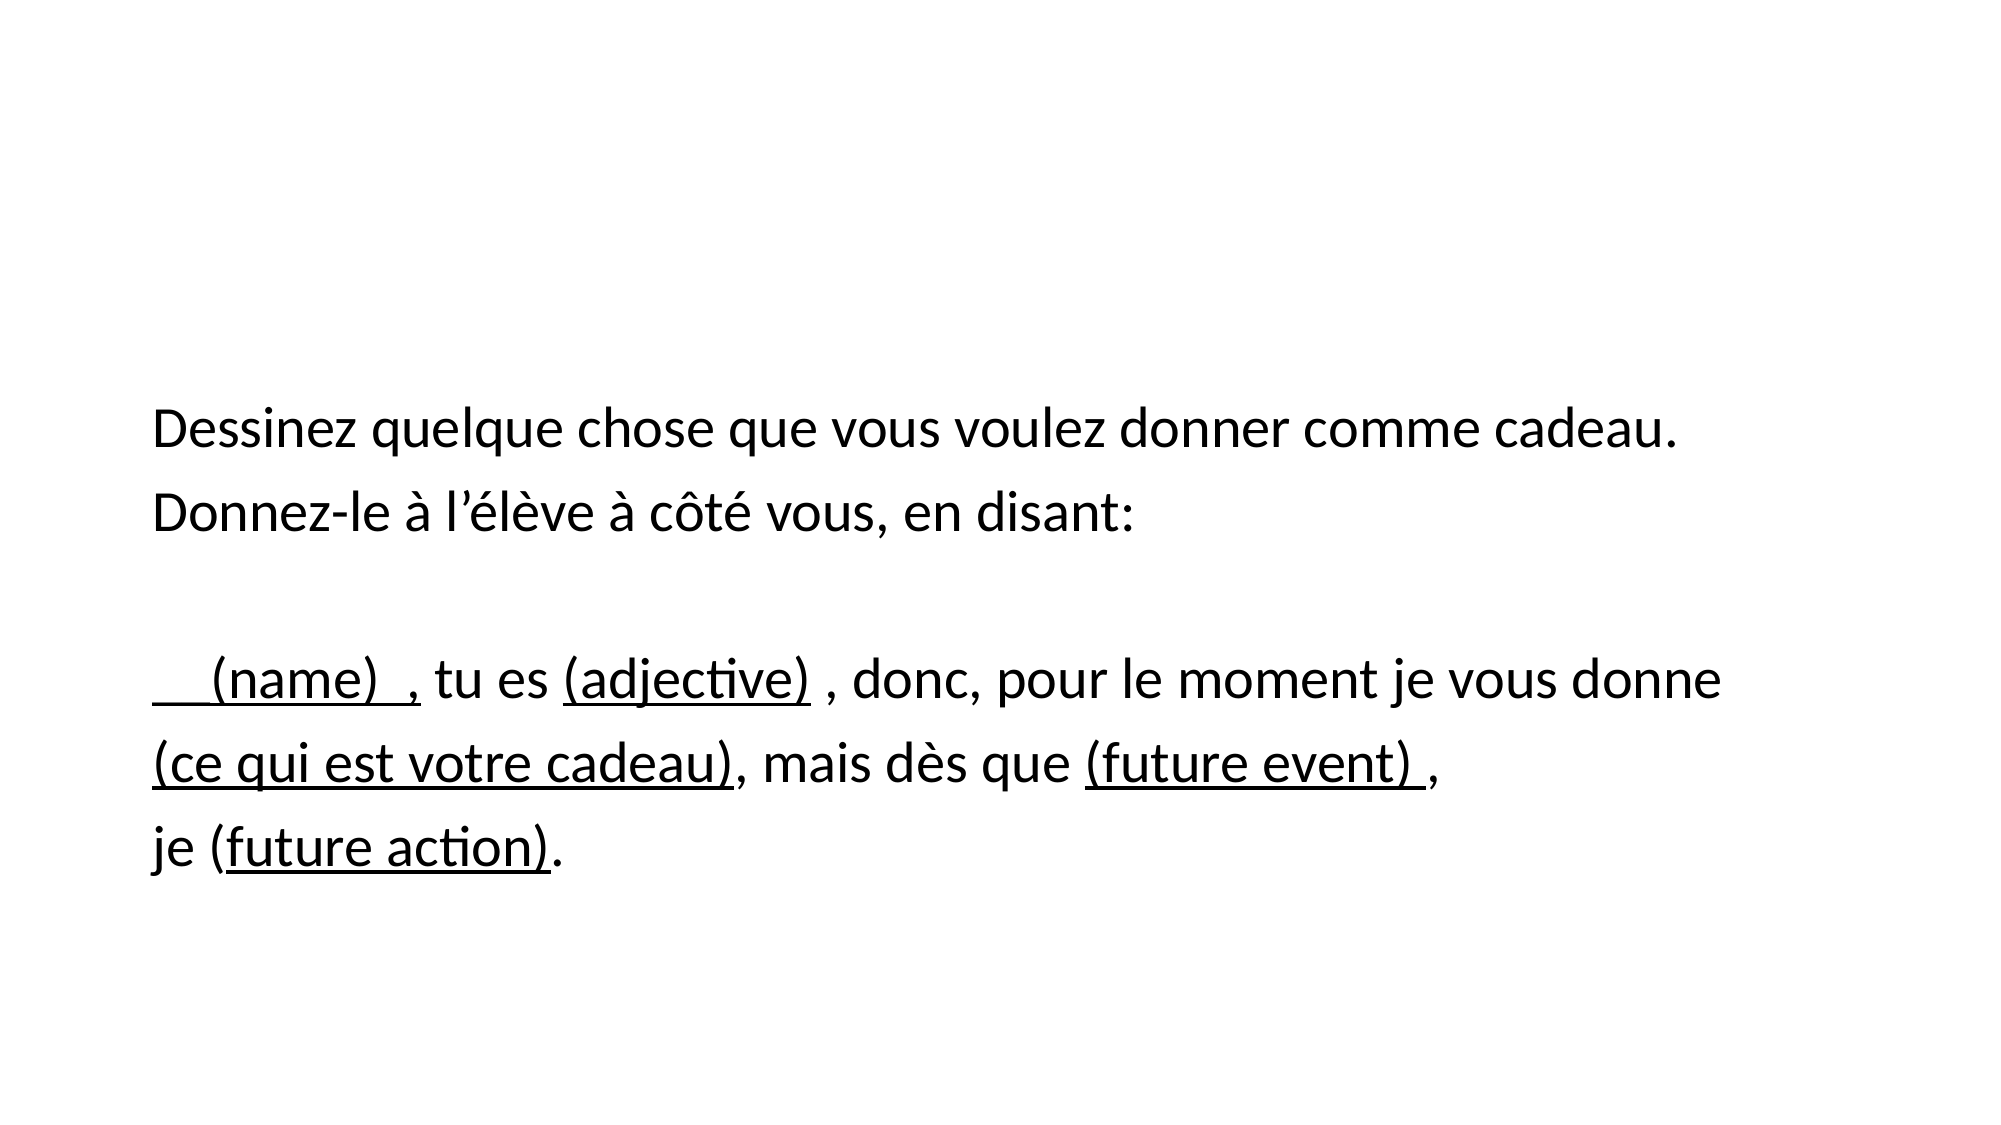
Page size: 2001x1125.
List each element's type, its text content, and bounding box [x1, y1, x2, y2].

list Dessinez quelque chose que vous voulez donner comme cadeau. Donnez-le à l’élève à côté vous, en disant: __(name) , tu es (adjective) , donc, pour le moment je vous donne (ce qui est votre cadeau), mais dès que (future event) , je (future action). [137, 299, 1863, 1014]
